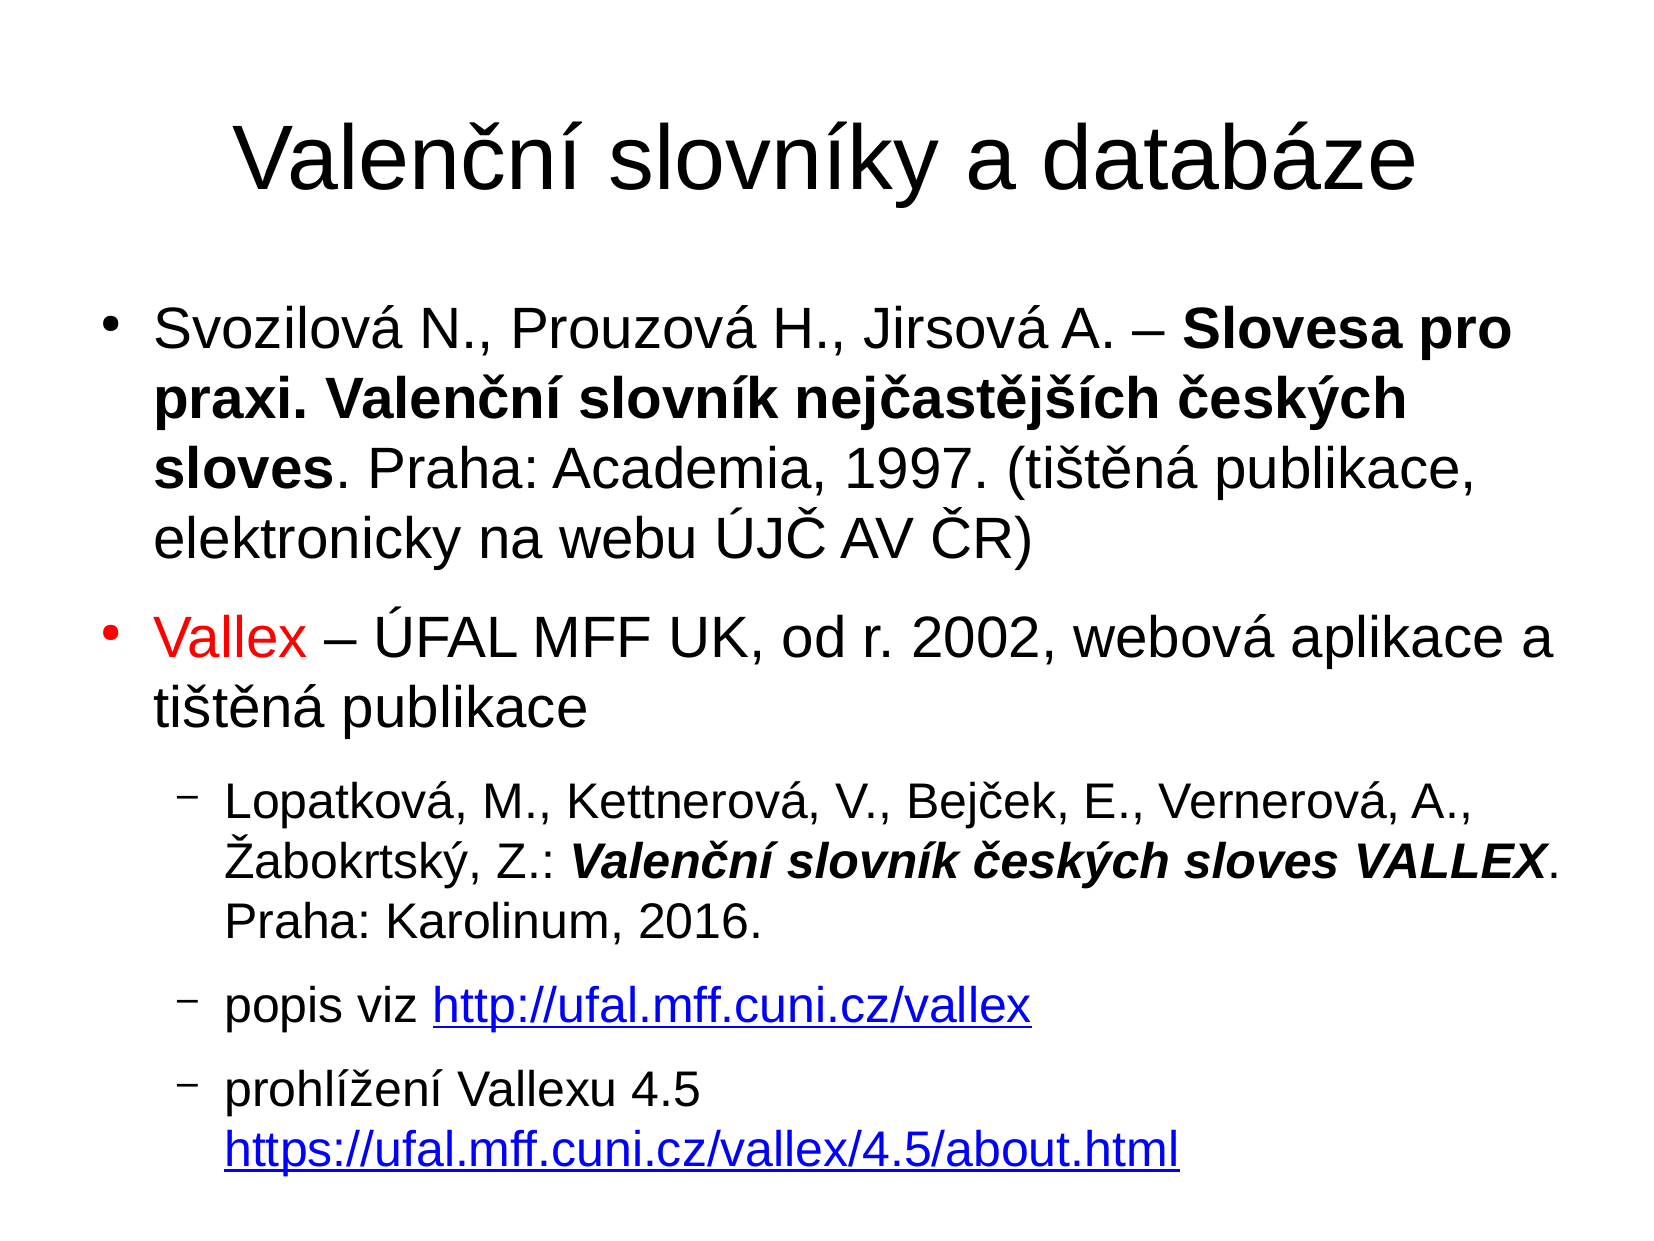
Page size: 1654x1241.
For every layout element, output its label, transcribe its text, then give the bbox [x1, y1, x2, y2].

title Valenční slovníky a databáze [82, 49, 1571, 257]
list Svozilová N., Prouzová H., Jirsová A. – Slovesa pro praxi. Valenční slovník nejčastějších českých sloves. Praha: Academia, 1997. (tištěná publikace, elektronicky na webu ÚJČ AV ČR) Vallex – ÚFAL MFF UK, od r. 2002, webová aplikace a tištěná publikace Lopatková, M., Kettnerová, V., Bejček, E., Vernerová, A., Žabokrtský, Z.: Valenční slovník českých sloves VALLEX. Praha: Karolinum, 2016. popis viz http://ufal.mff.cuni.cz/vallex prohlížení Vallexu 4.5 https://ufal.mff.cuni.cz/vallex/4.5/about.html [82, 290, 1571, 1109]
